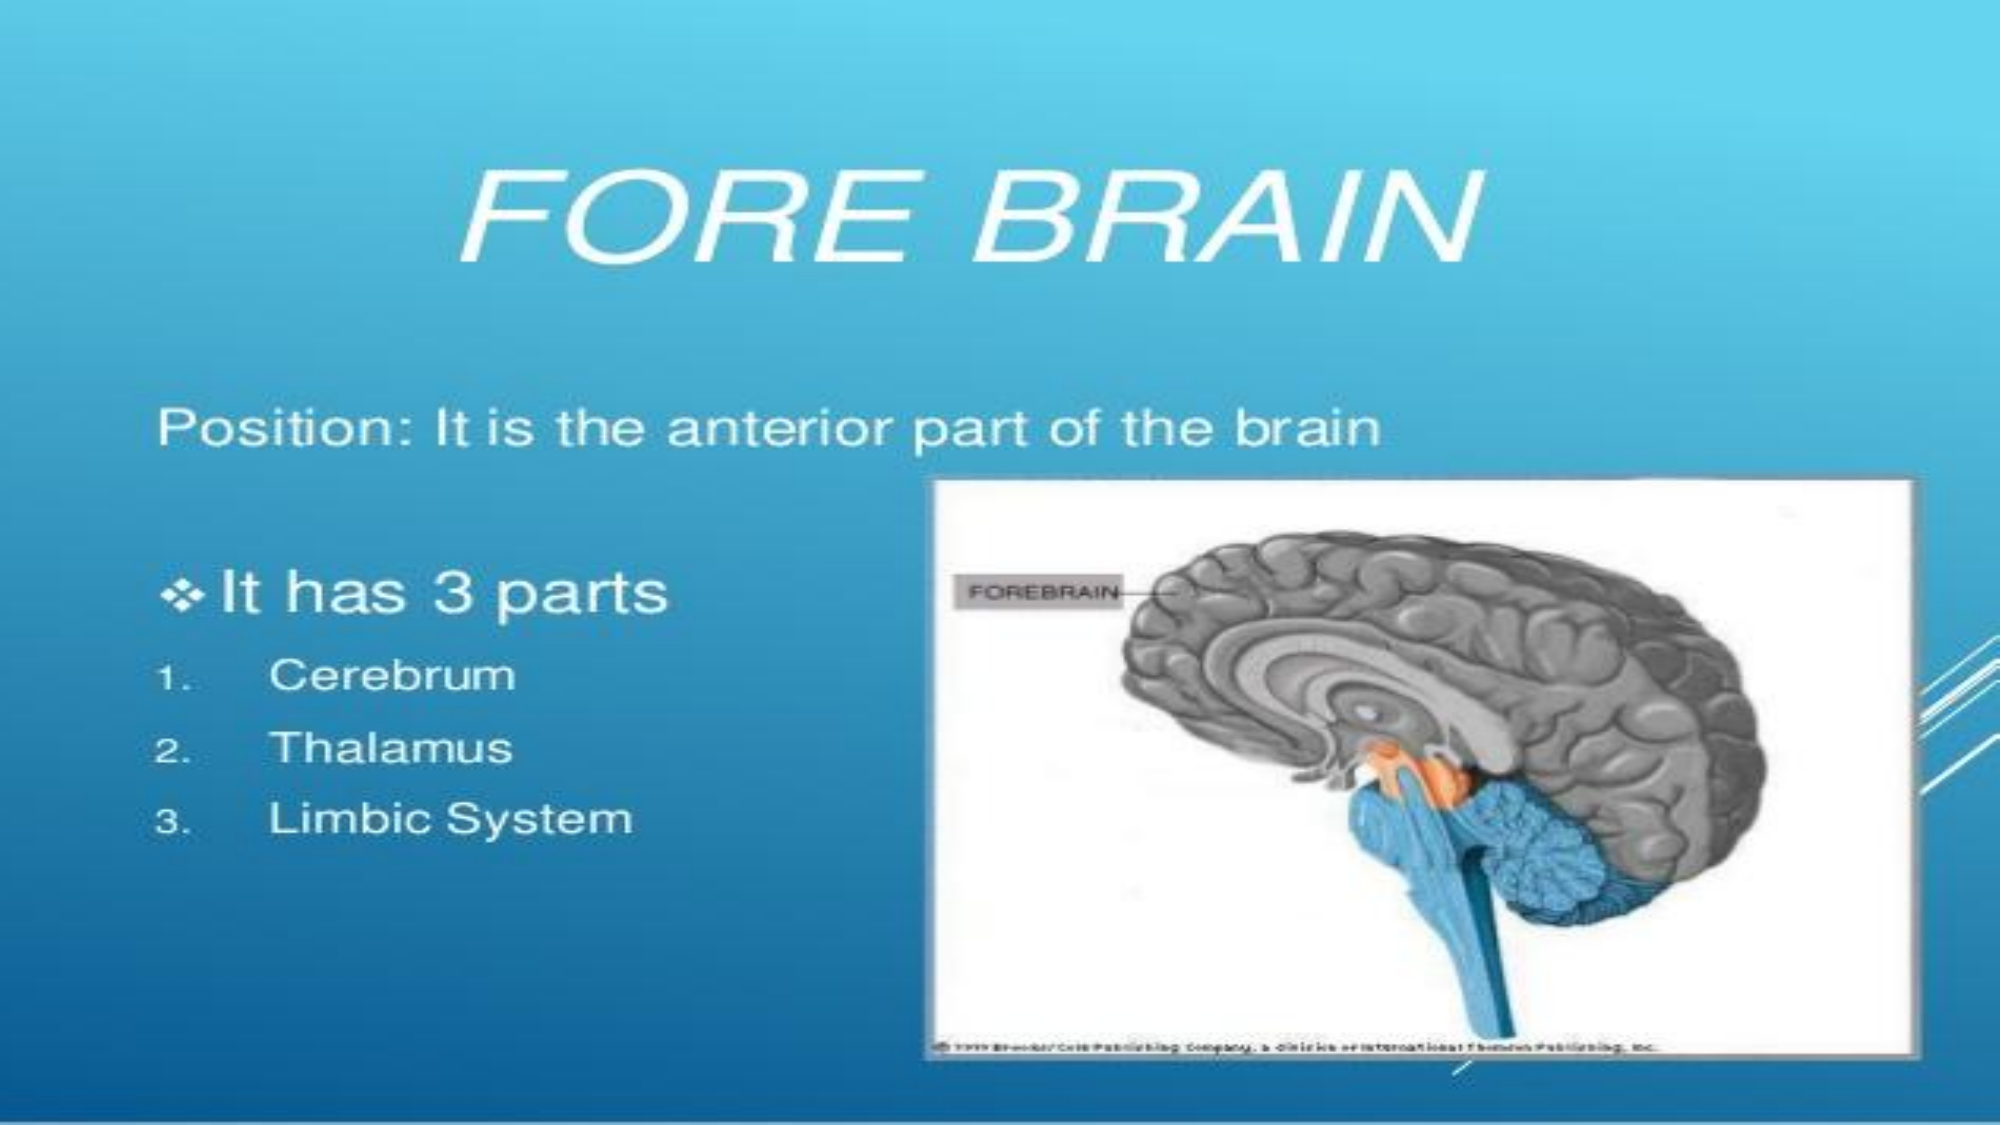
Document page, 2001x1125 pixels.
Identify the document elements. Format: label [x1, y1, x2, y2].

list [0, 0, 2000, 1125]
